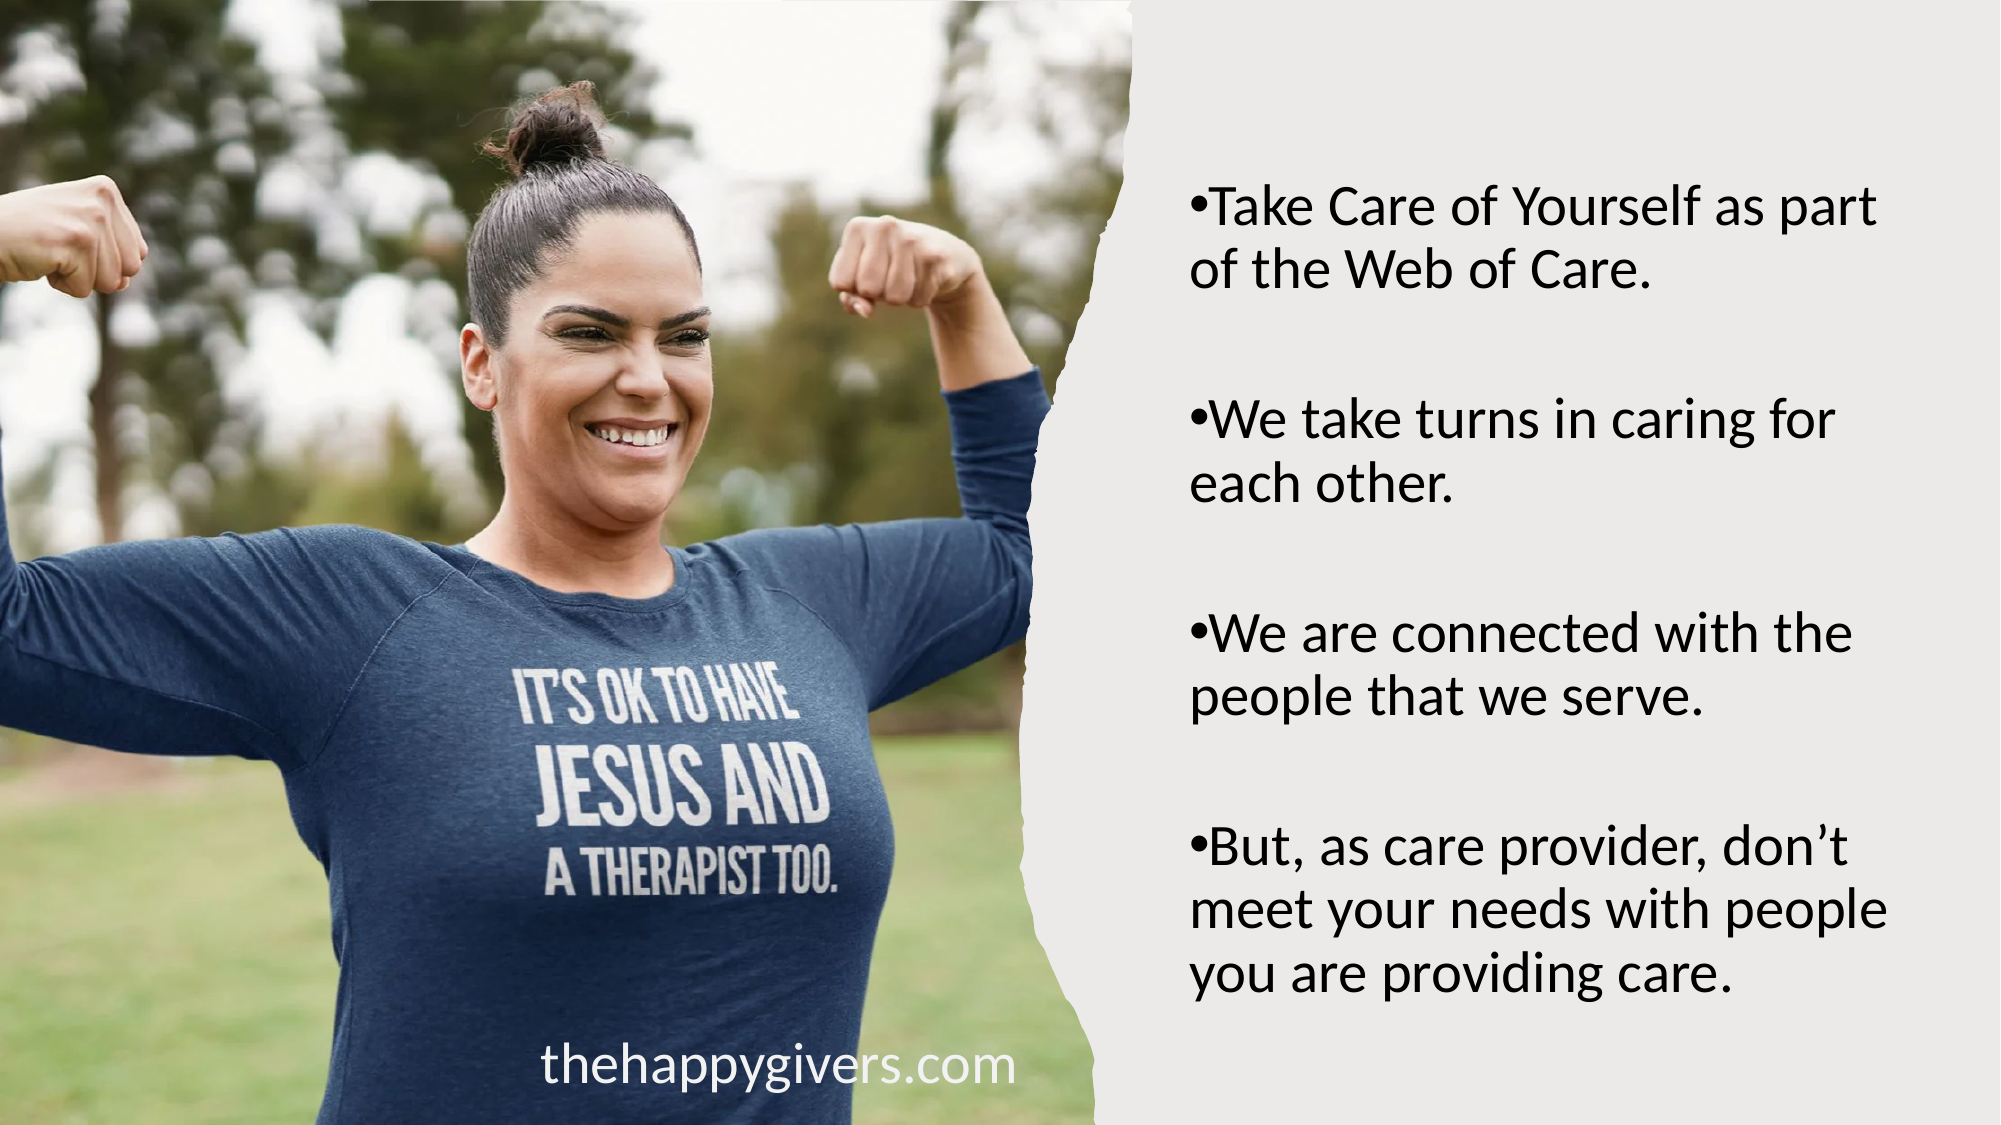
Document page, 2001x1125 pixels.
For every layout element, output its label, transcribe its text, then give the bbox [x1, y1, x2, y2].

text_box Take Care of Yourself as part of the Web of Care. We take turns in caring for each other. We are connected with the people that we serve. But, as care provider, don’t meet your needs with people you are providing care. [1174, 167, 1915, 1061]
picture [0, 0, 1133, 1125]
text_box [1133, 0, 2000, 1125]
